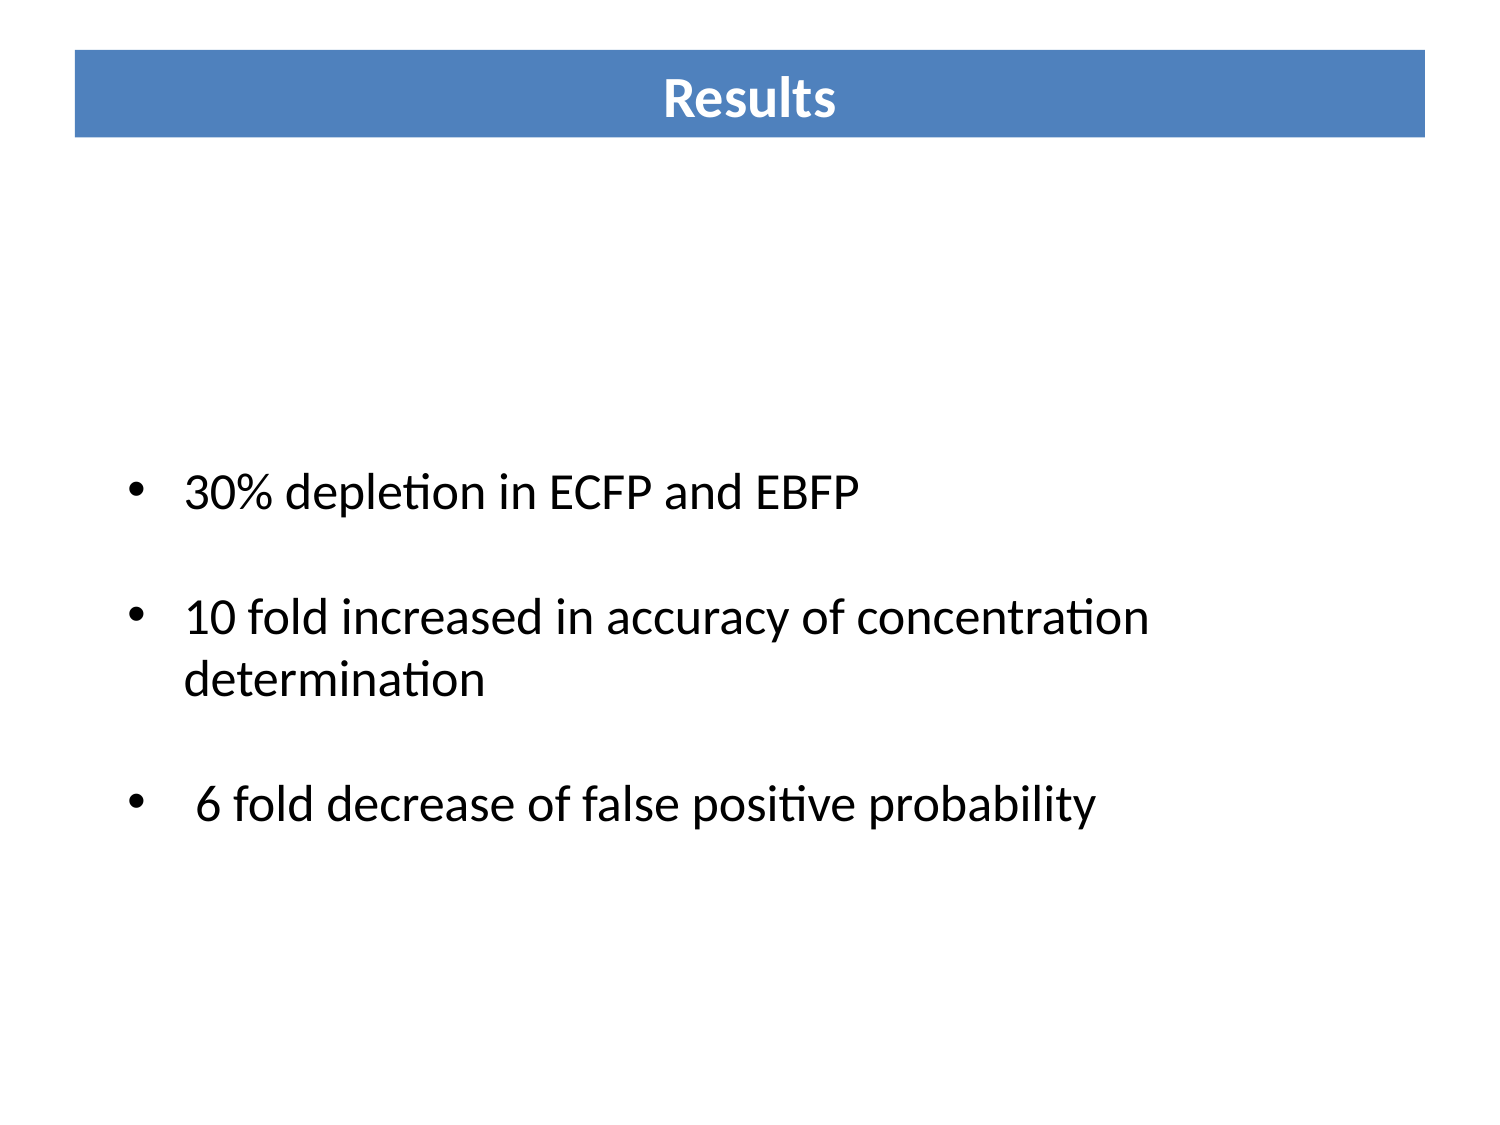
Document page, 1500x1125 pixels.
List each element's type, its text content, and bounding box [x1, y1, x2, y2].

text_box Results [74, 49, 1425, 138]
text_box 30% depletion in ECFP and EBFP 10 fold increased in accuracy of concentration determination 6 fold decrease of false positive probability [112, 324, 1425, 902]
